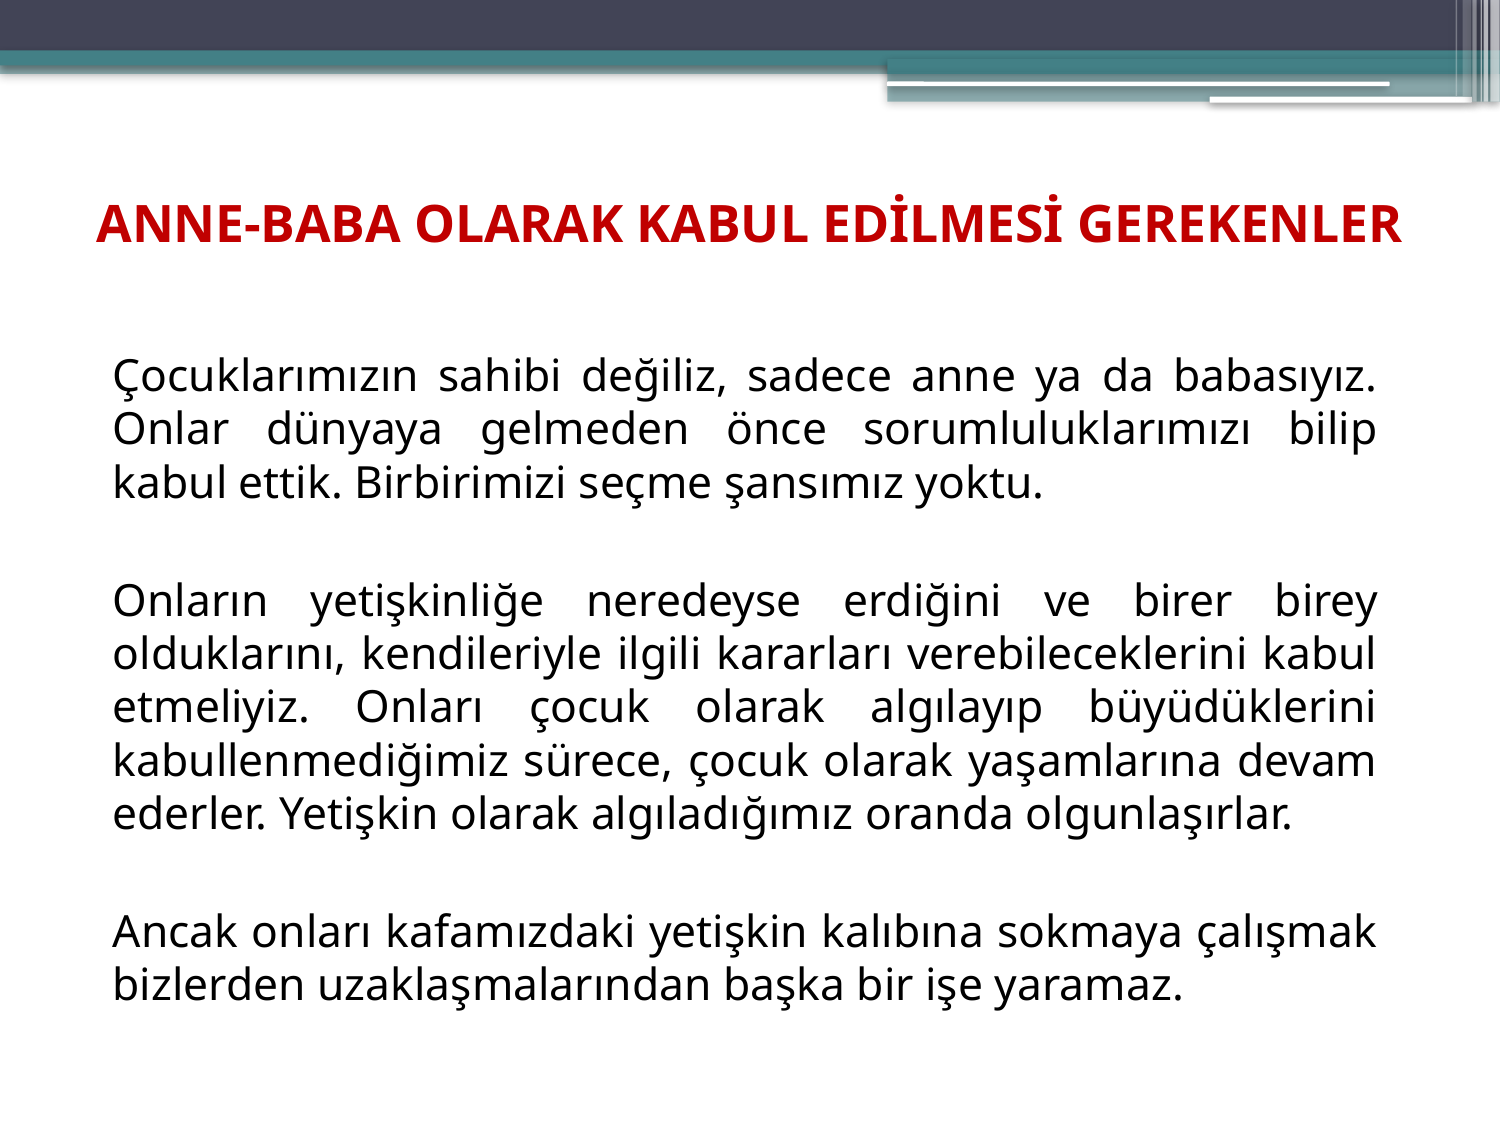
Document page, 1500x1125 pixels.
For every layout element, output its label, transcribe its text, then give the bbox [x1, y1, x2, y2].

title ANNE-BABA OLARAK KABUL EDİLMESİ GEREKENLER [75, 164, 1425, 340]
list Çocuklarımızın sahibi değiliz, sadece anne ya da babasıyız. Onlar dünyaya gelmeden önce sorumluluklarımızı bilip kabul ettik. Birbirimizi seçme şansımız yoktu. Onların yetişkinliğe neredeyse erdiğini ve birer birey olduklarını, kendileriyle ilgili kararları verebileceklerini kabul etmeliyiz. Onları çocuk olarak algılayıp büyüdüklerini kabullenmediğimiz sürece, çocuk olarak yaşamlarına devam ederler. Yetişkin olarak algıladığımız oranda olgunlaşırlar. Ancak onları kafamızdaki yetişkin kalıbına sokmaya çalışmak bizlerden uzaklaşmalarından başka bir işe yaramaz. [44, 339, 1395, 1050]
